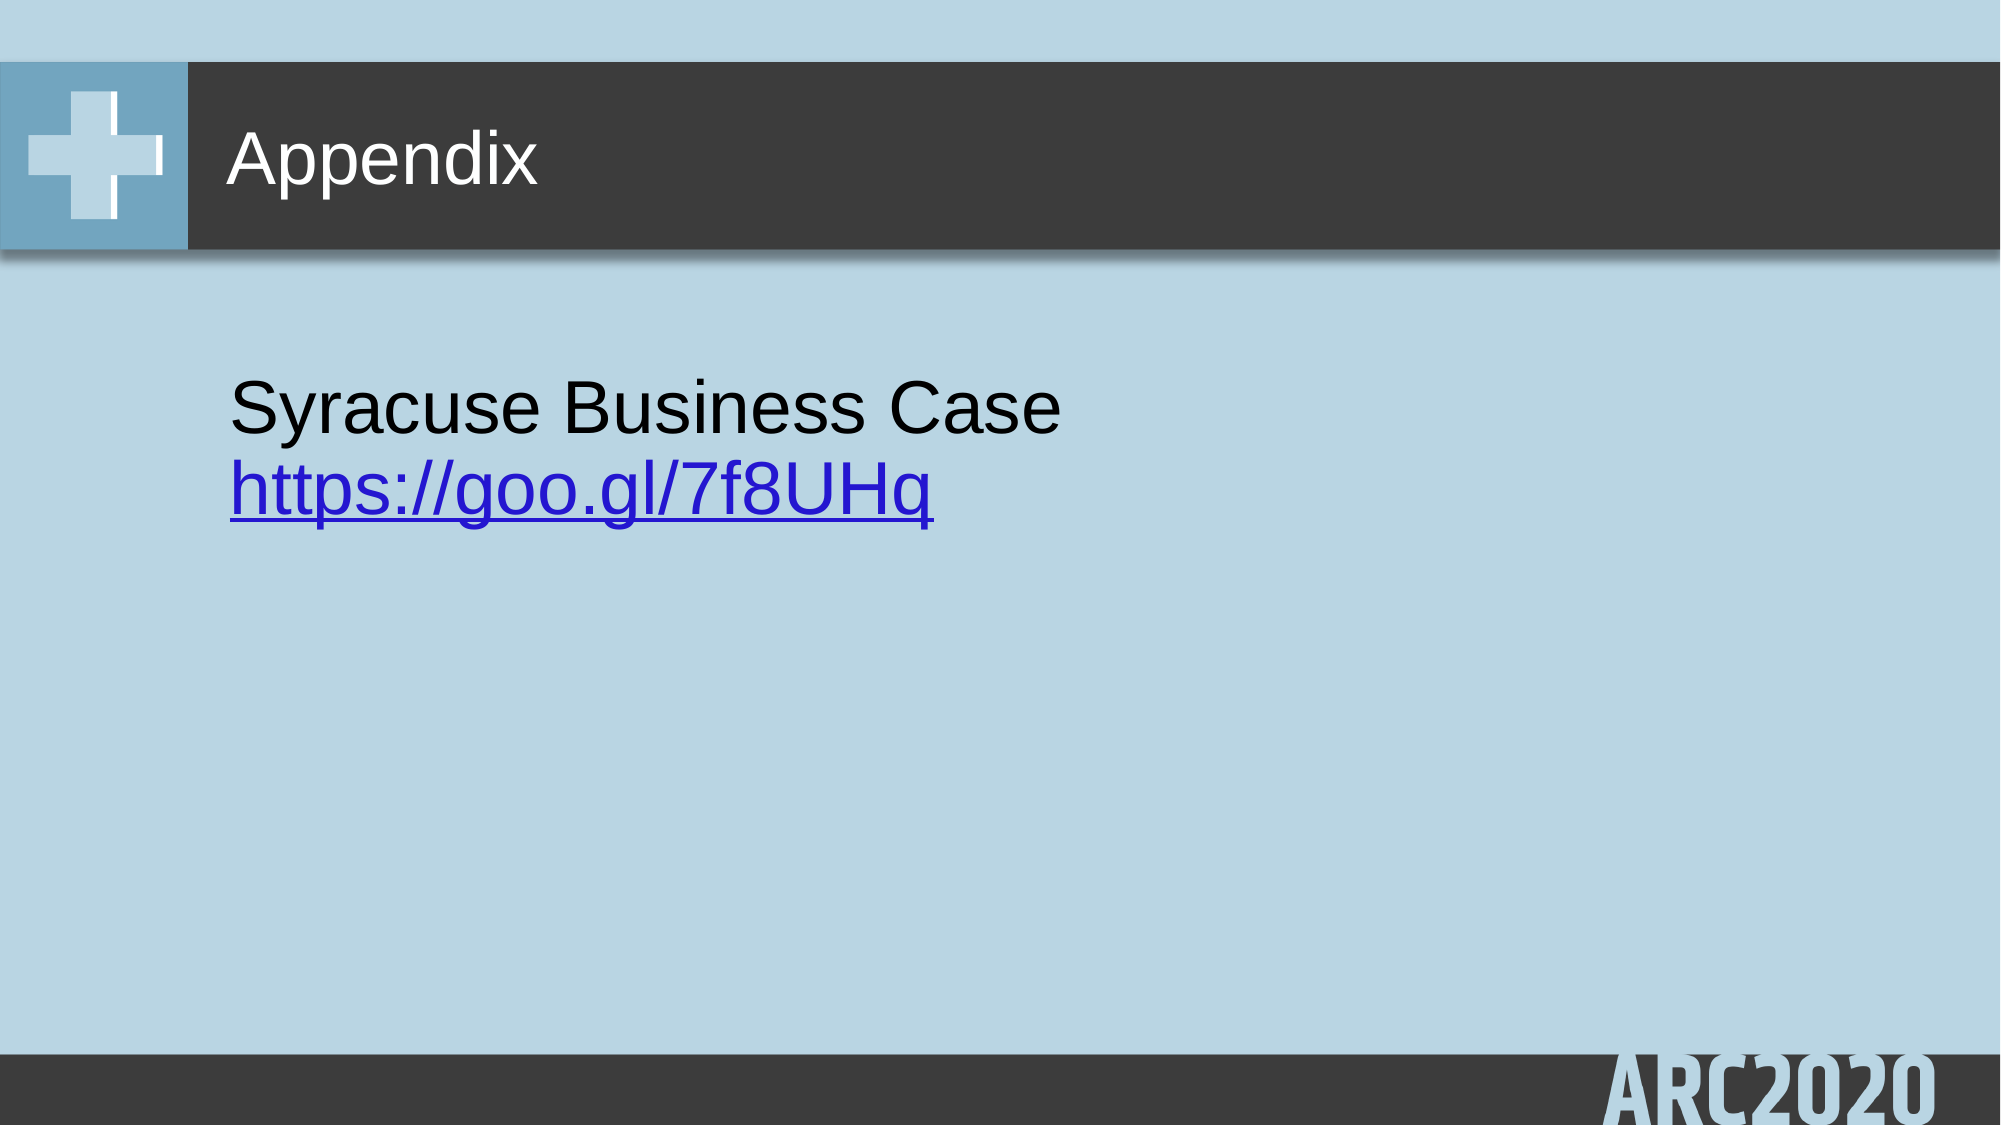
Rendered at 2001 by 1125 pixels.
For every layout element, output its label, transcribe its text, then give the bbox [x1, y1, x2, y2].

picture [0, 0, 2001, 1125]
list Syracuse Business Case https://goo.gl/7f8UHq [214, 360, 1792, 952]
title Appendix [211, 71, 1789, 249]
